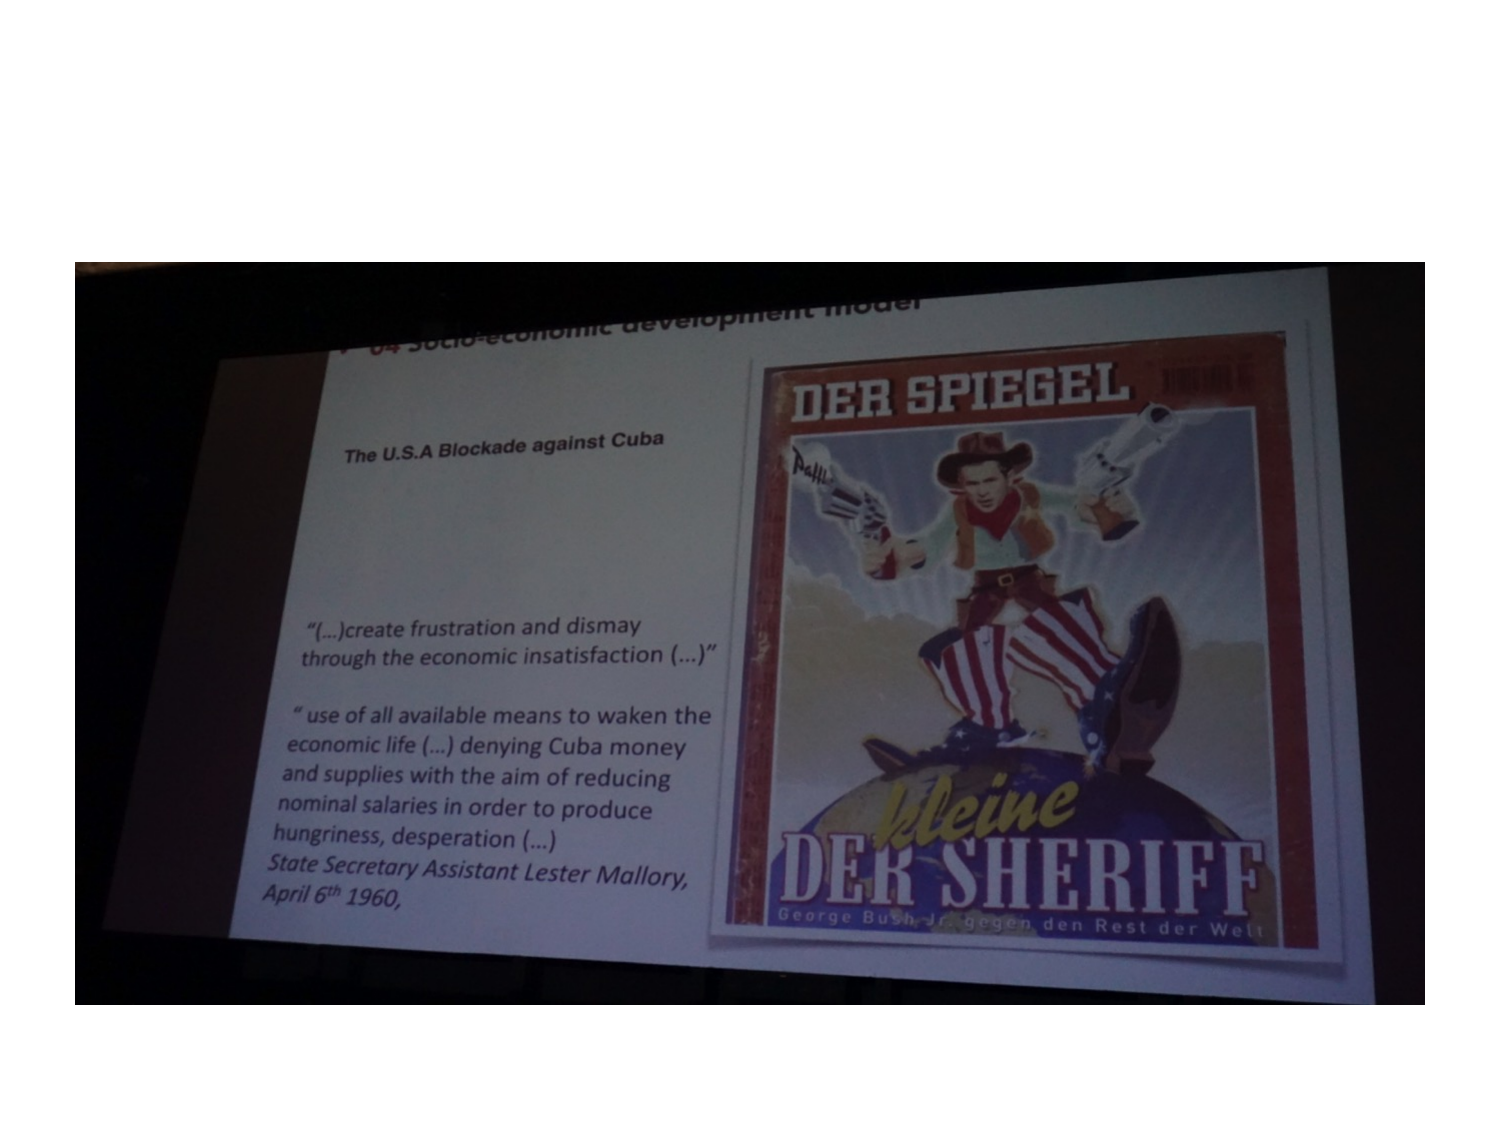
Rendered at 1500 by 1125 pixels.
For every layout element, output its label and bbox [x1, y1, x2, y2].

list [74, 262, 1426, 1006]
